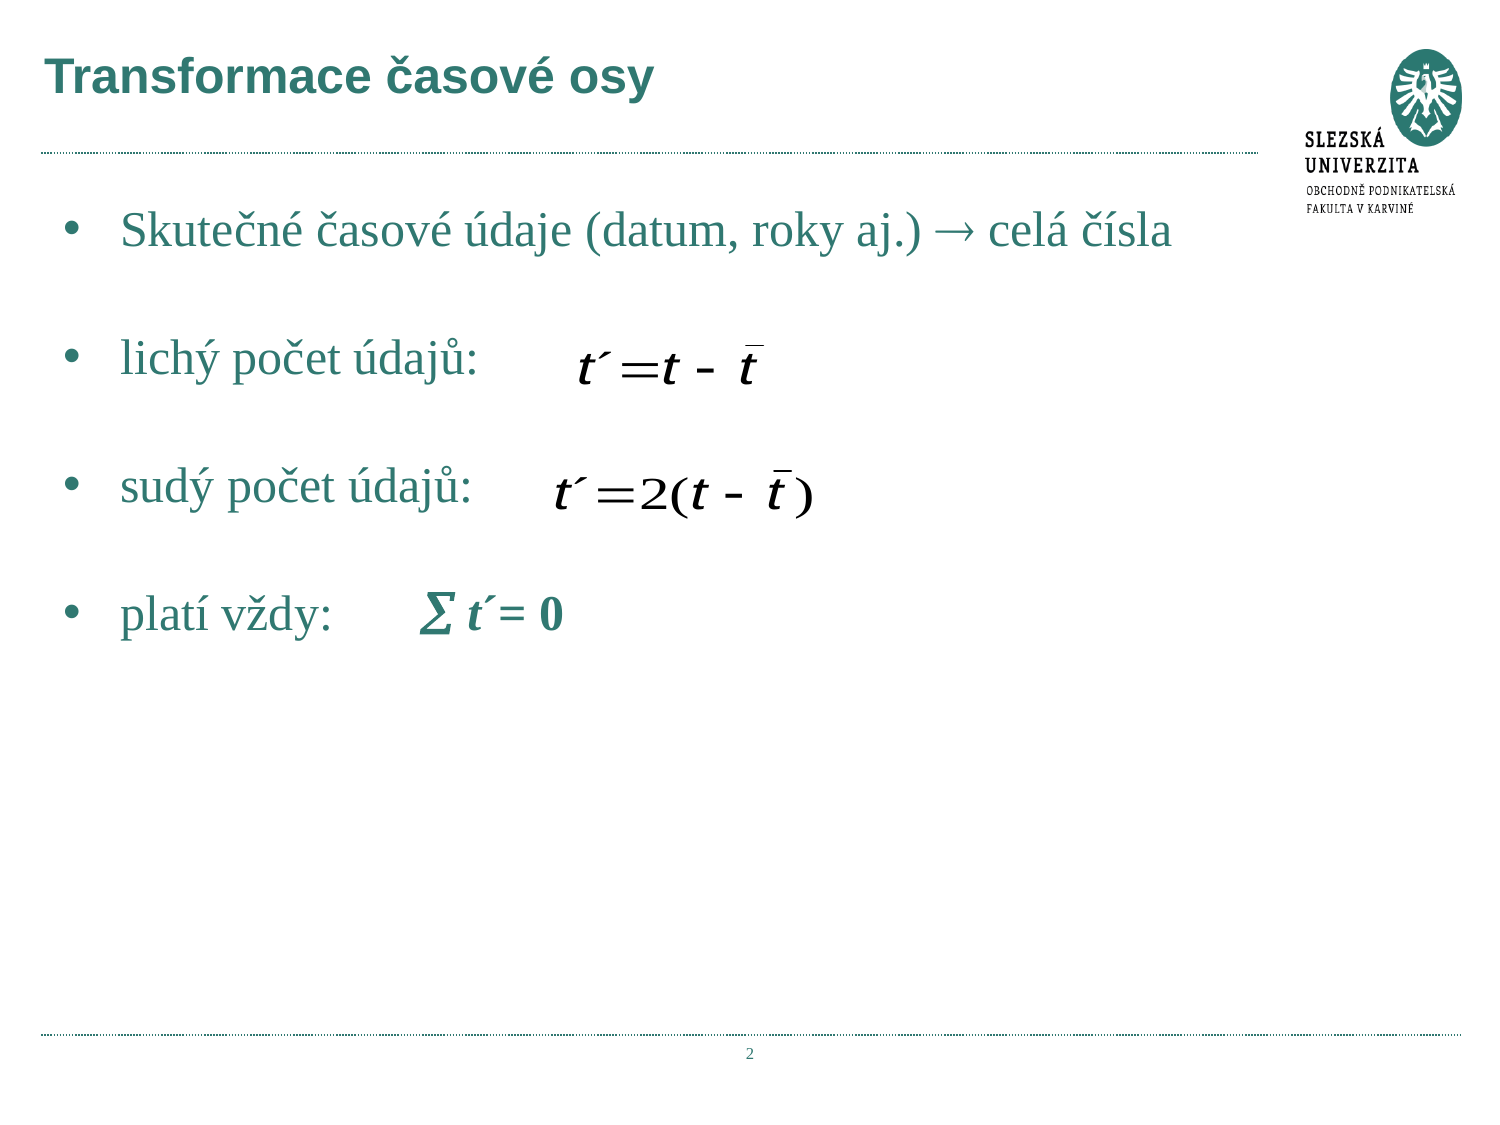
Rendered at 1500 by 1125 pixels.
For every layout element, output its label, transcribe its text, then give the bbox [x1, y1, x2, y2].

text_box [572, 337, 774, 394]
text_box 2 [442, 1034, 1058, 1081]
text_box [548, 463, 822, 528]
title Transformace časové osy [29, 42, 1258, 154]
text_box Skutečné časové údaje (datum, roky aj.)  celá čísla lichý počet údajů: sudý počet údajů: platí vždy:  t´= 0 [49, 196, 1270, 815]
picture [1305, 49, 1462, 213]
